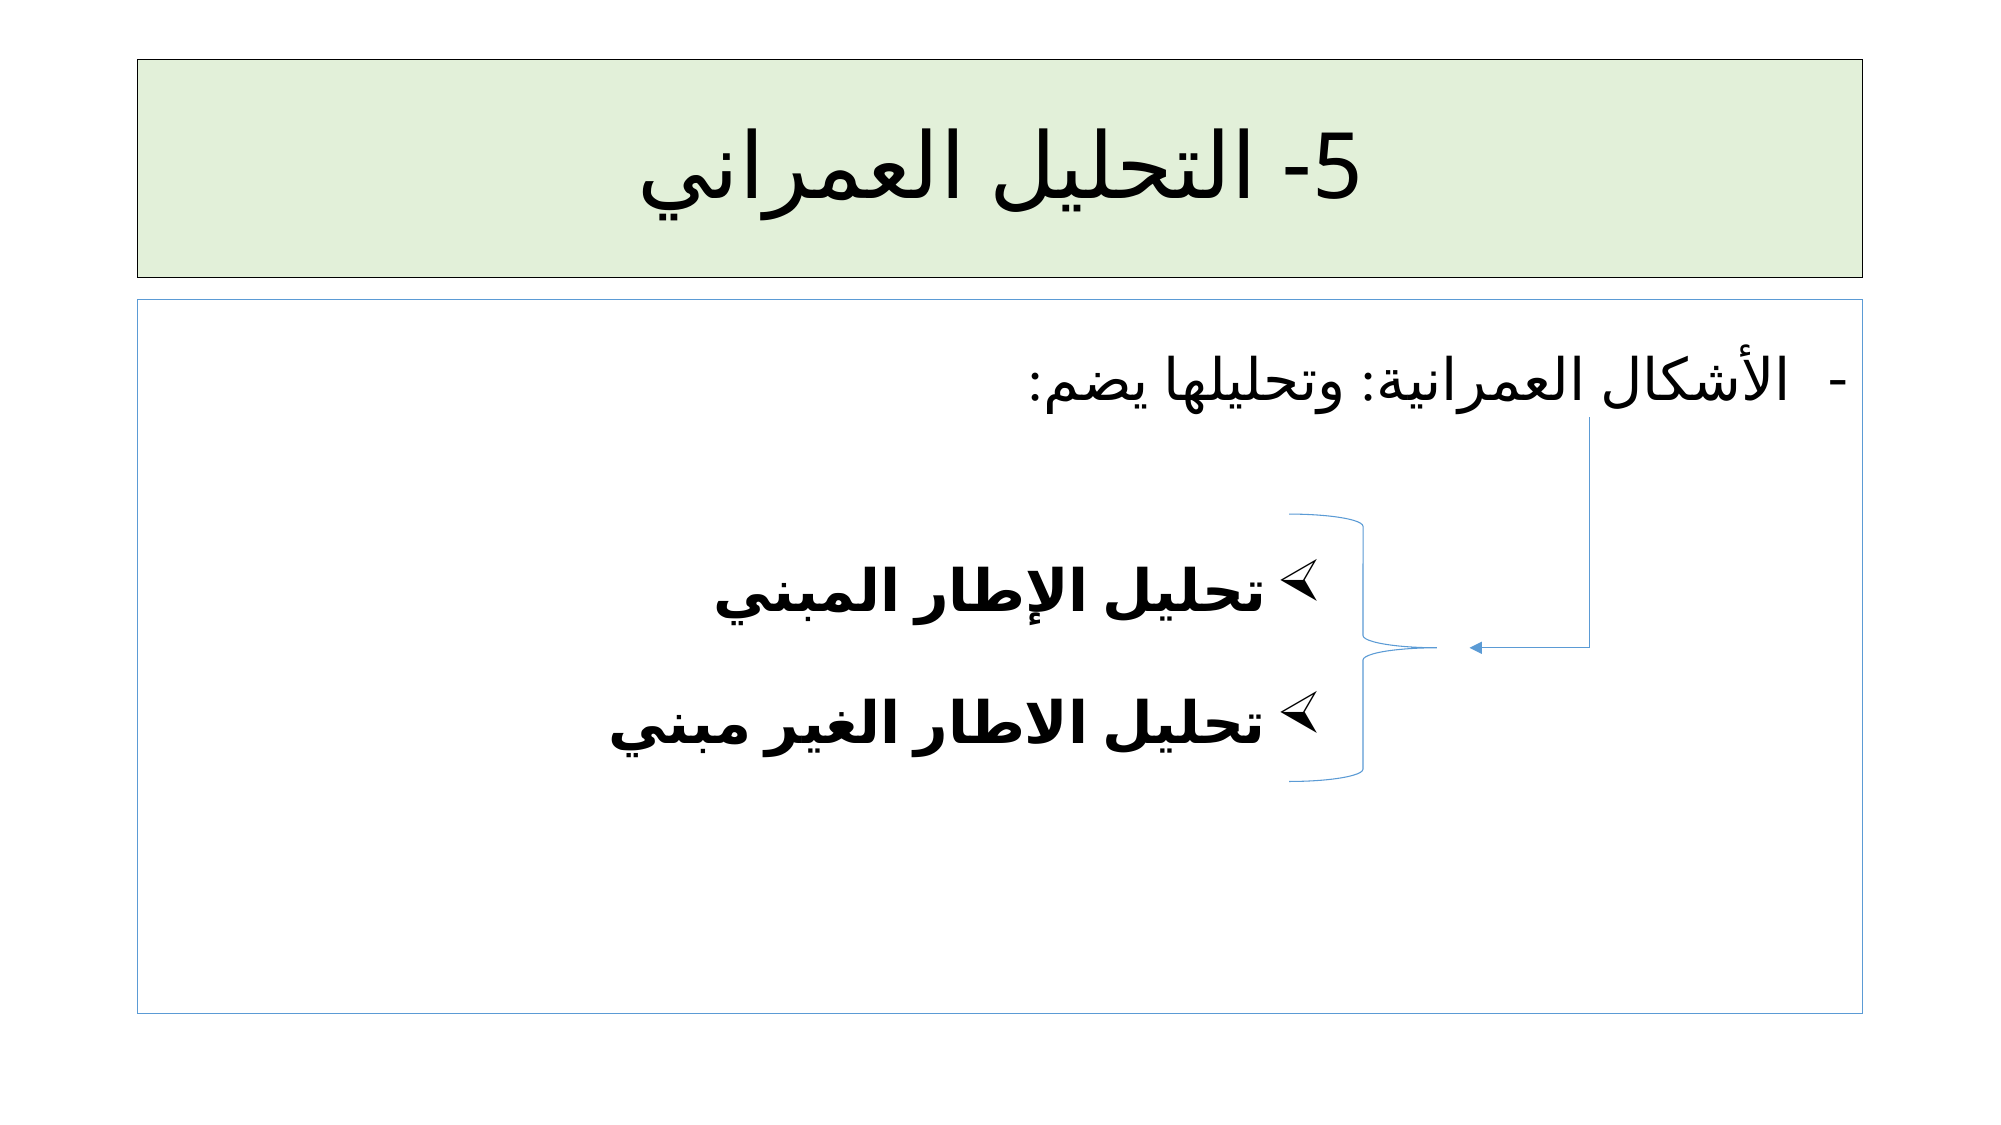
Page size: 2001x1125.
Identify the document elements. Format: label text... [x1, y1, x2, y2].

list الأشكال العمرانية: وتحليلها يضم: تحليل الإطار المبني تحليل الاطار الغير مبني [137, 299, 1863, 1014]
title 5- التحليل العمراني [137, 59, 1863, 278]
text_box [1289, 513, 1437, 783]
